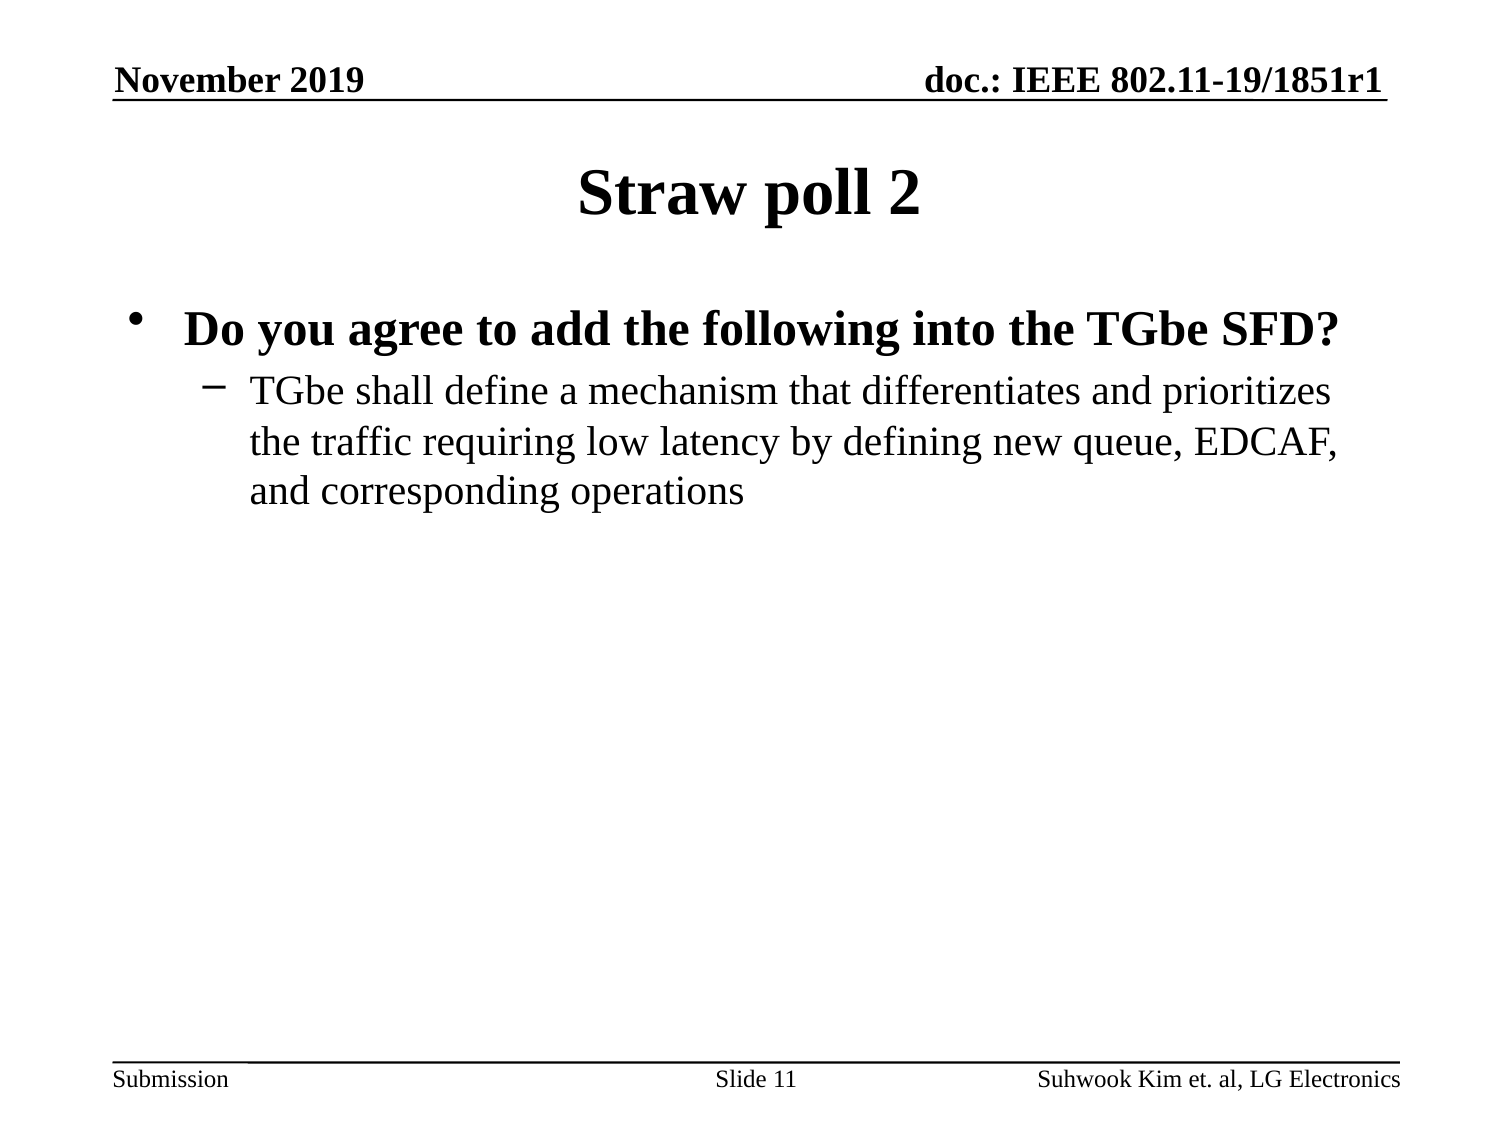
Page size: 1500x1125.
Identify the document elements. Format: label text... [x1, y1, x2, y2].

list Do you agree to add the following into the TGbe SFD? TGbe shall define a mechanism that differentiates and prioritizes the traffic requiring low latency by defining new queue, EDCAF, and corresponding operations [112, 287, 1388, 1000]
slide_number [114, 54, 374, 101]
title Straw poll 2 [112, 112, 1388, 263]
slide_number Slide 11 [712, 1061, 800, 1093]
footer Suhwook Kim et. al, LG Electronics [1032, 1061, 1402, 1093]
